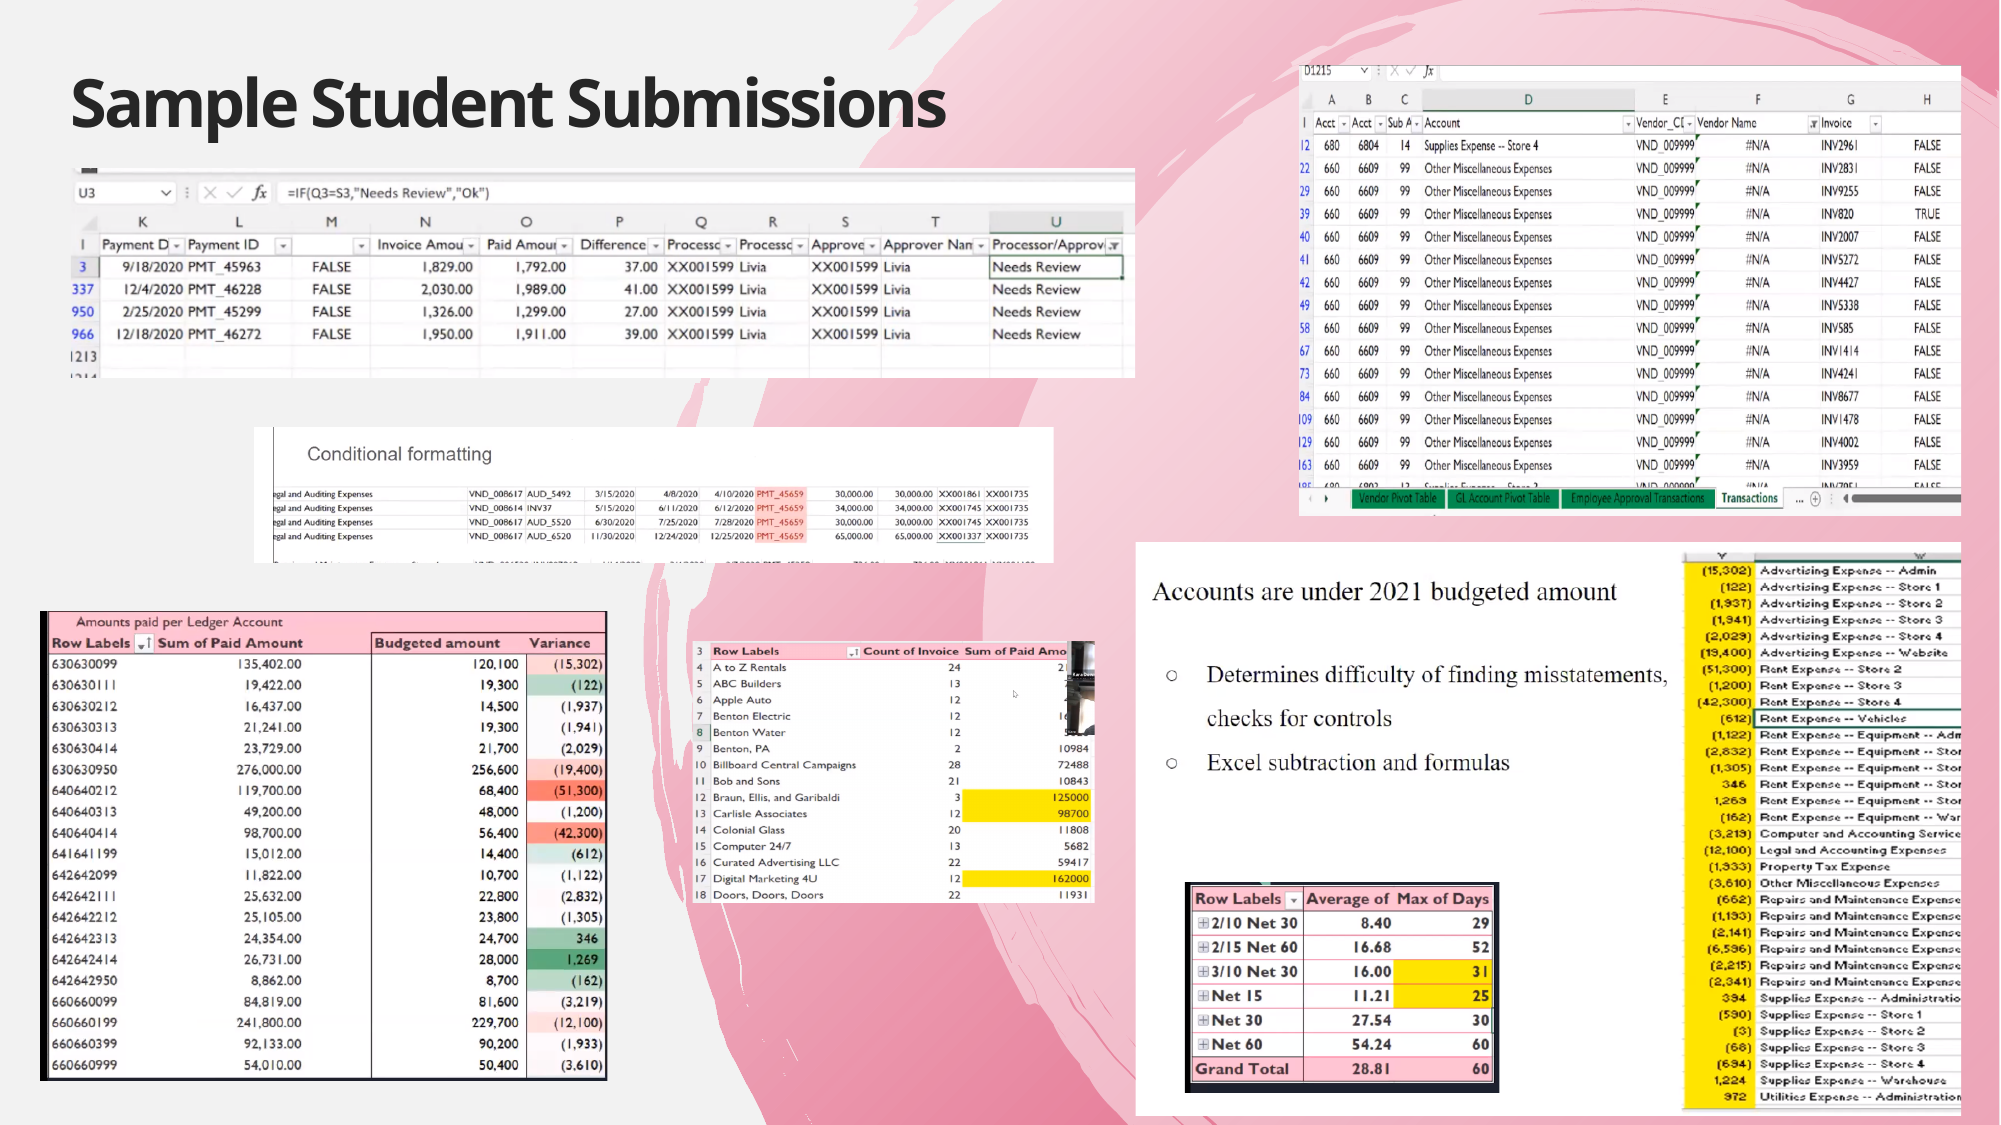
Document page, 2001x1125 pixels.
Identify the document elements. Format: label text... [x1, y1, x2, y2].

picture [1135, 542, 1962, 1116]
picture [254, 427, 1054, 563]
picture [39, 611, 608, 1081]
picture [692, 641, 1095, 903]
picture [70, 168, 1136, 378]
title Sample Student Submissions [70, 70, 1299, 142]
picture [1299, 65, 1962, 516]
